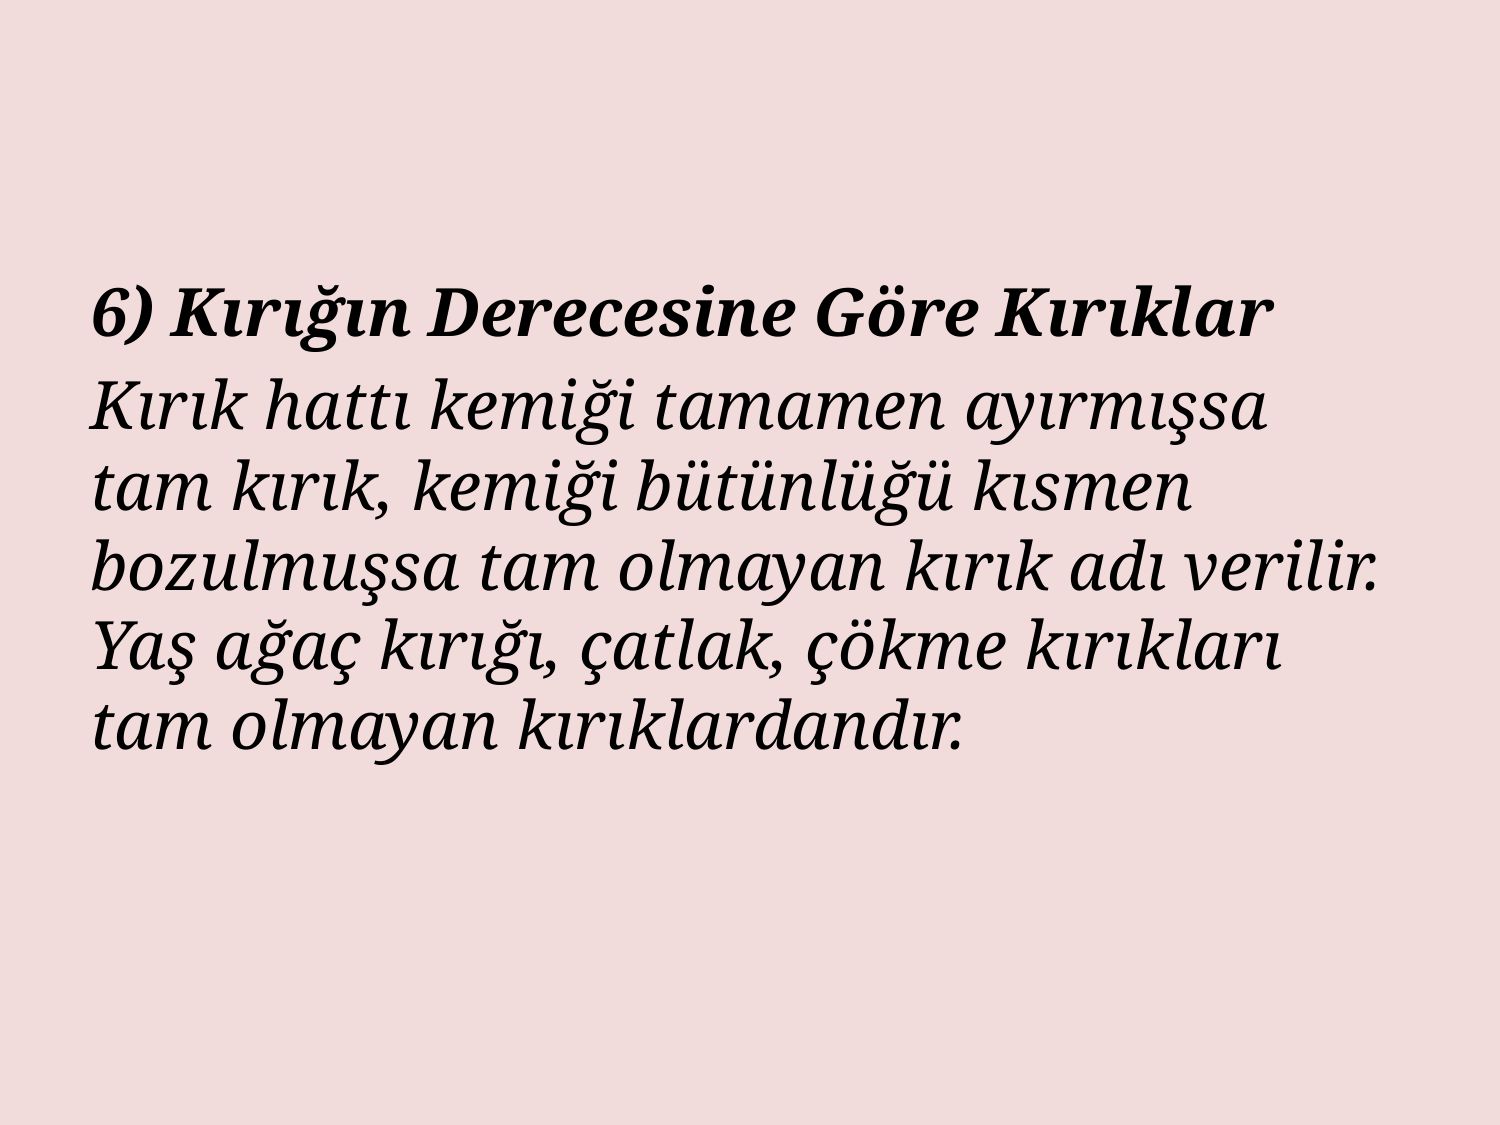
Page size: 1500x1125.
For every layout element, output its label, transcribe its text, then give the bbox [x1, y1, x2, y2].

list 6) Kırığın Derecesine Göre Kırıklar Kırık hattı kemiği tamamen ayırmışsa tam kırık, kemiği bütünlüğü kısmen bozulmuşsa tam olmayan kırık adı verilir. Yaş ağaç kırığı, çatlak, çökme kırıkları tam olmayan kırıklardandır. [75, 262, 1425, 1005]
